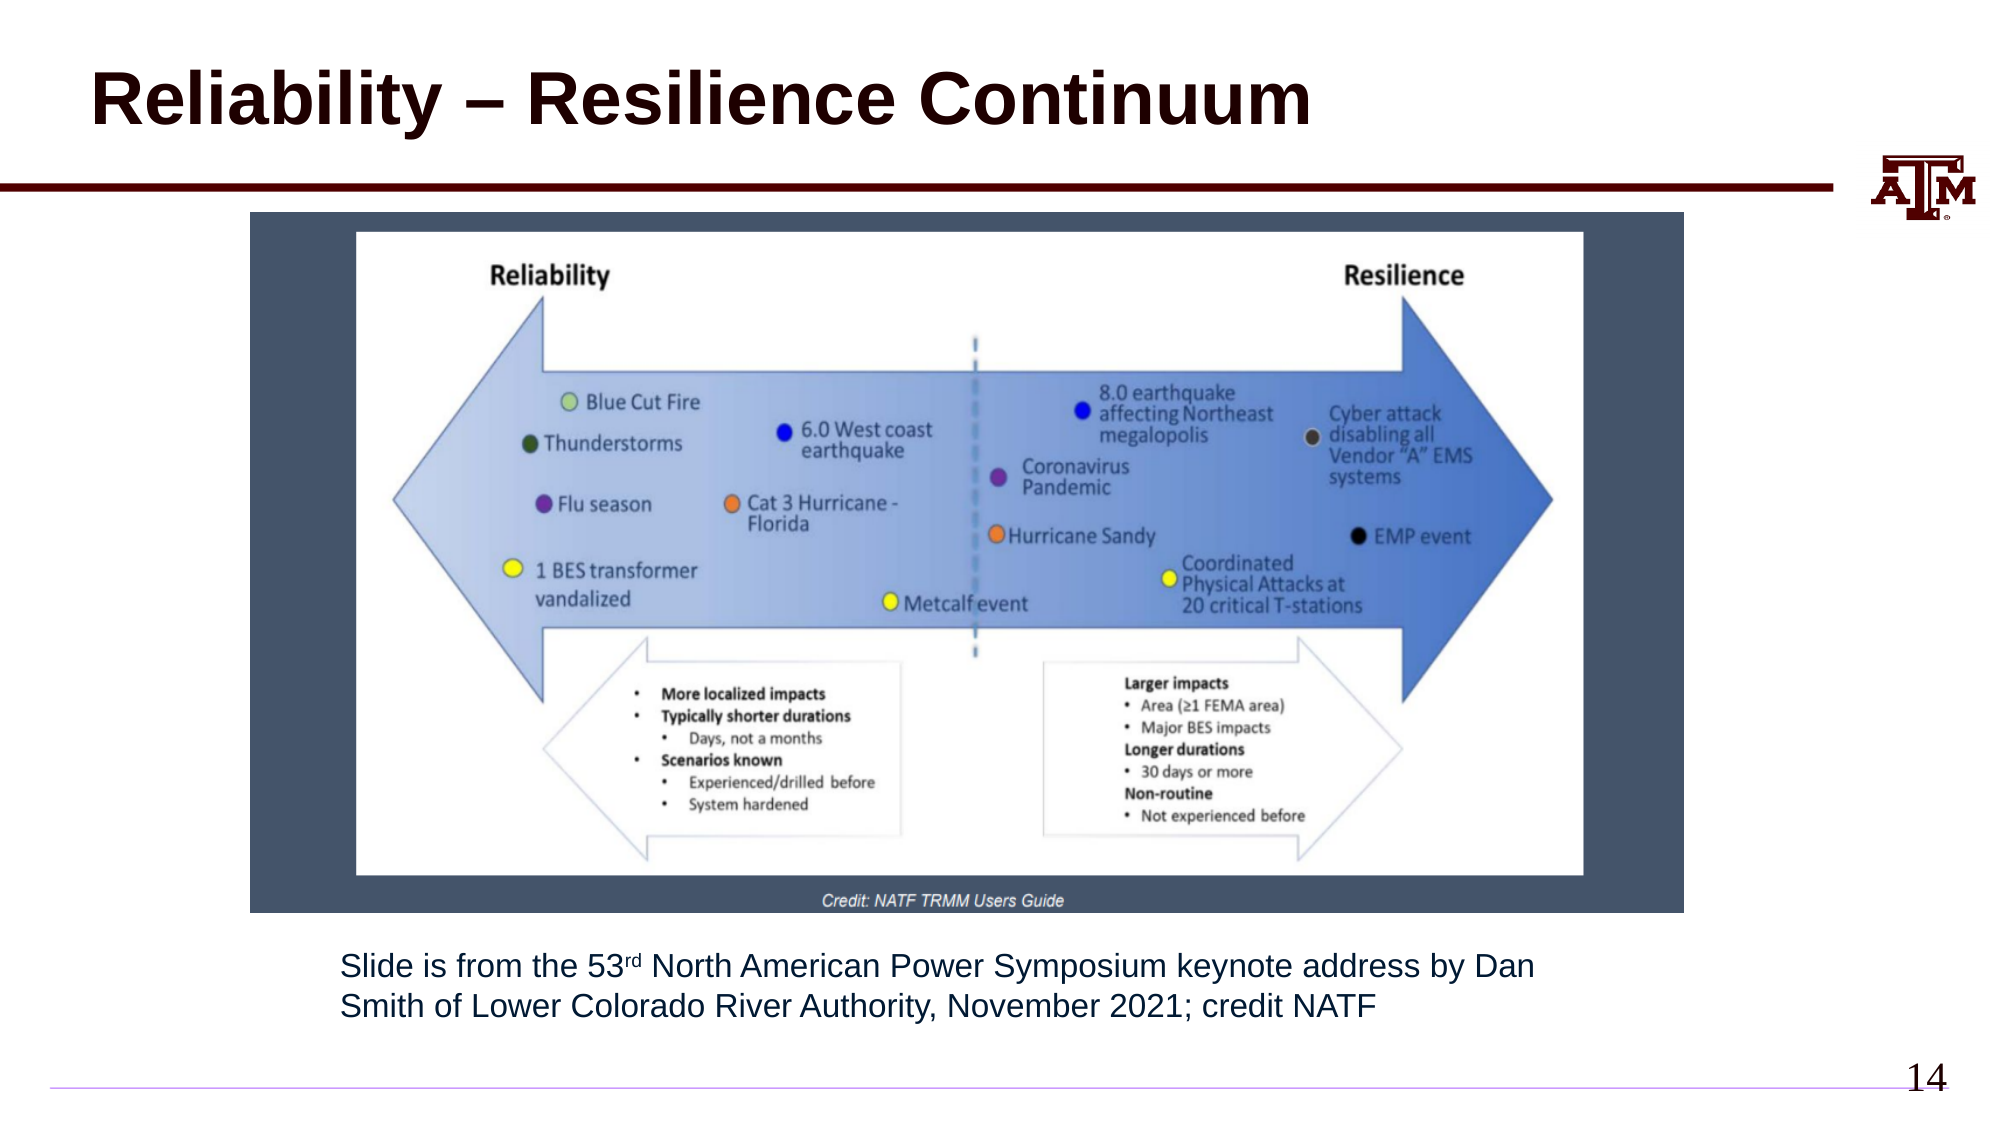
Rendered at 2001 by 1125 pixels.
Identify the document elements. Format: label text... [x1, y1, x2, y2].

slide_number 13 [1862, 1037, 1963, 1113]
title Reliability – Resilience Continuum [74, 12, 1909, 188]
text_box Slide is from the 53rd North American Power Symposium keynote address by Dan Smith of Lower Colorado River Authority, November 2021; credit NATF [324, 937, 1570, 1032]
picture [1856, 137, 1990, 238]
picture [249, 212, 1684, 914]
